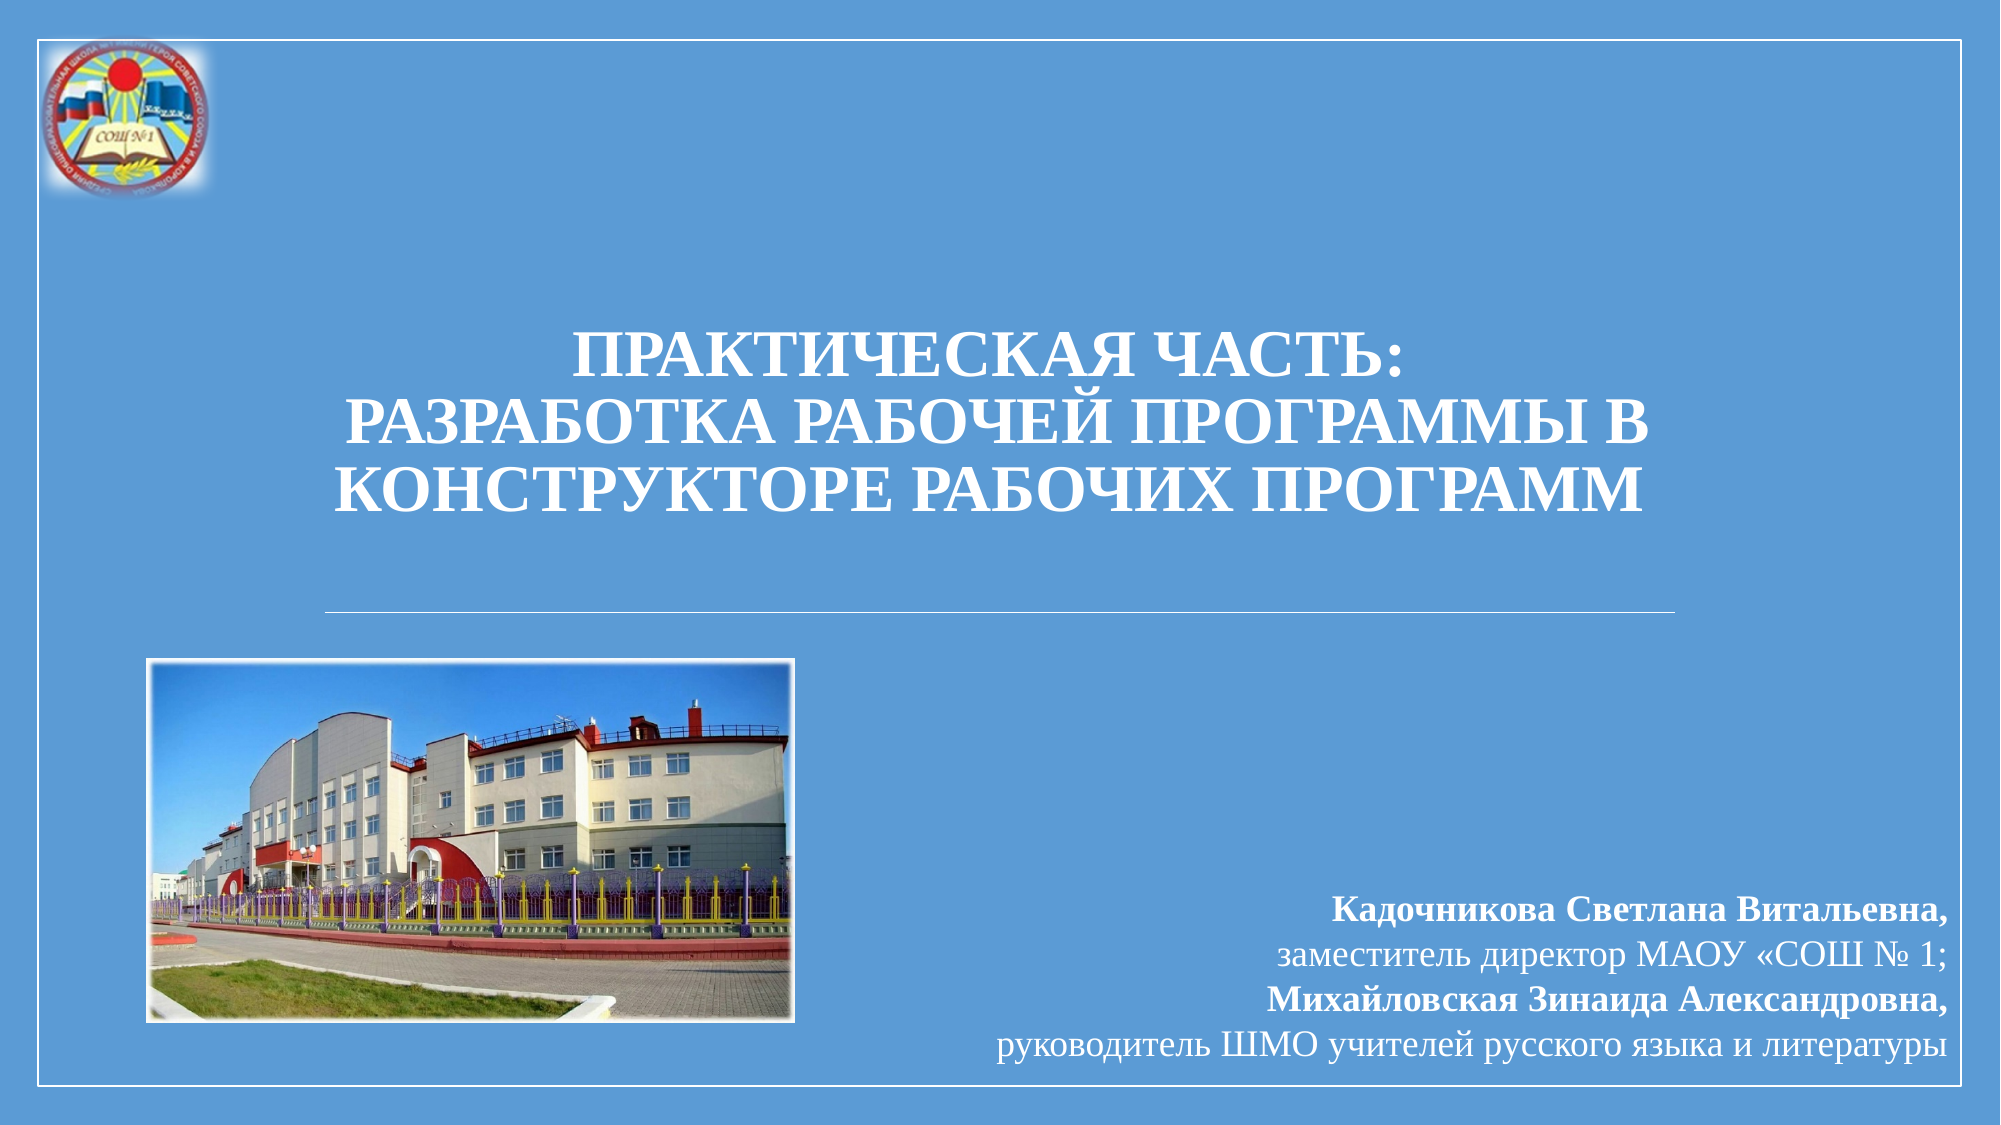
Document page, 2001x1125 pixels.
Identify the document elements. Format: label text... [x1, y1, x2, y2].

picture [146, 658, 795, 1024]
subtitle Кадочникова Светлана Витальевна, заместитель директор МАОУ «СОШ № 1; Михайловская Зинаида Александровна, руководитель ШМО учителей русского языка и литературы [689, 876, 1964, 1101]
picture [30, 31, 221, 204]
title Практическая часть: Разработка рабочей программы в конструкторе рабочих программ [172, 109, 1825, 533]
